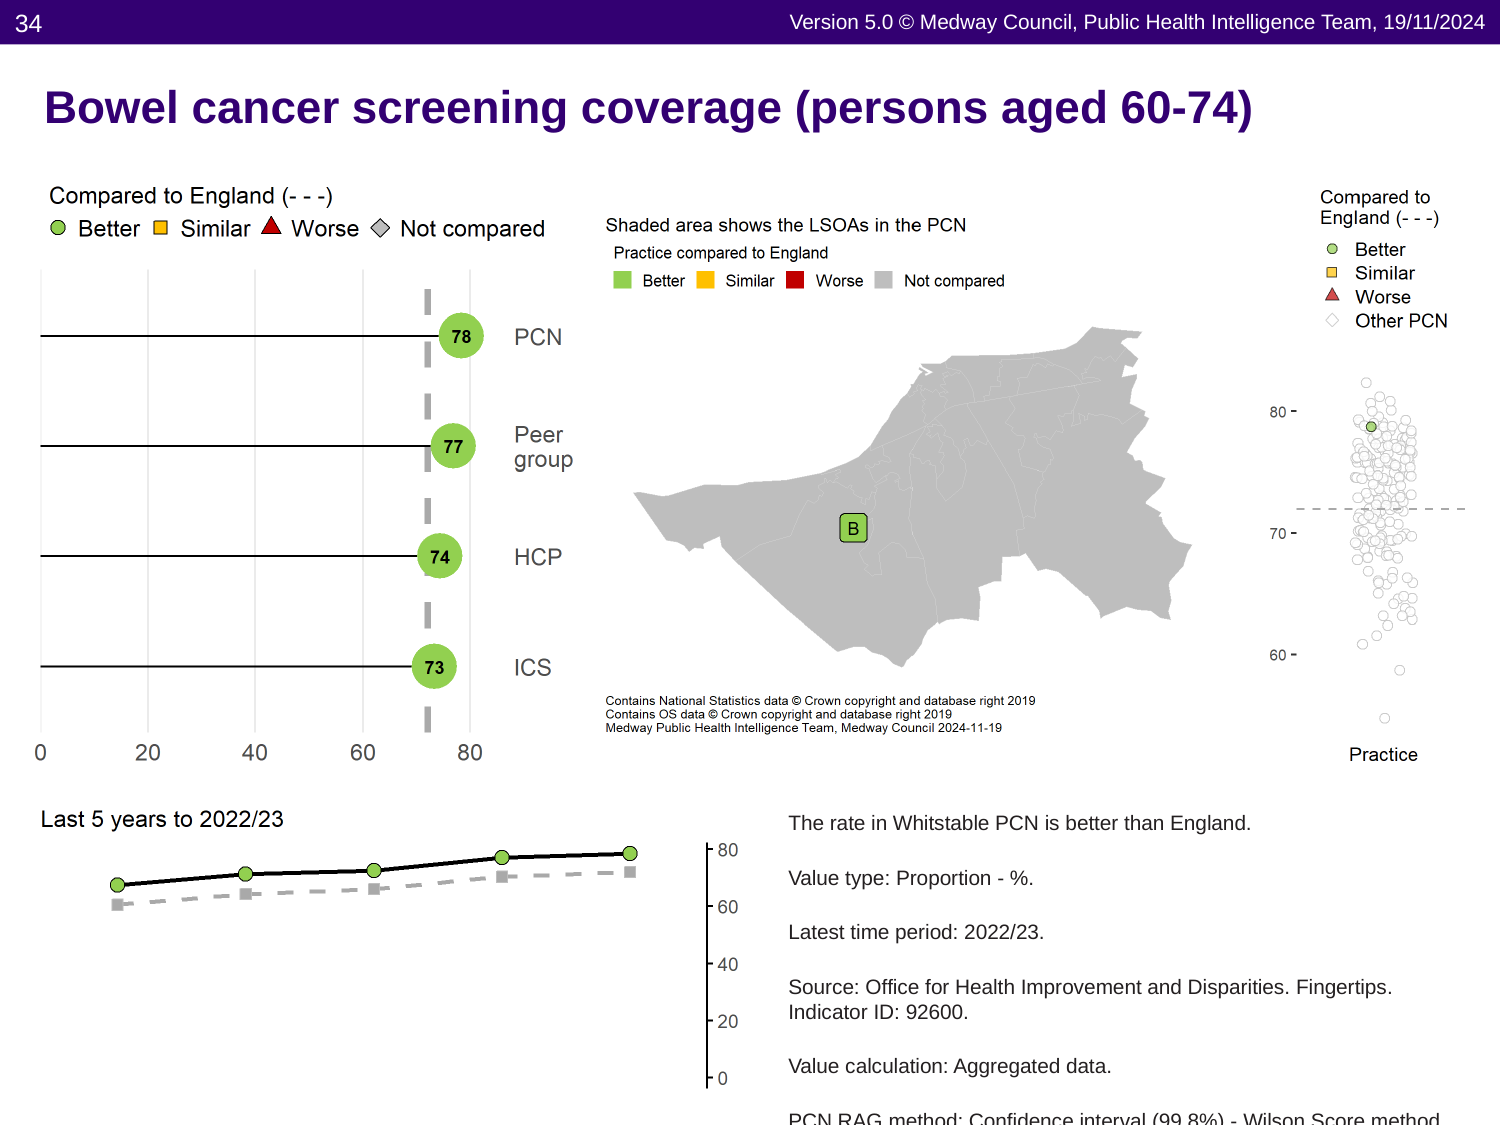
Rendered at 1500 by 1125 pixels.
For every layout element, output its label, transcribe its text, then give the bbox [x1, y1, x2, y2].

list 34 [0, 0, 95, 95]
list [29, 164, 585, 776]
title Bowel cancer screening coverage (persons aged 60-74) [29, 70, 1471, 138]
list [1233, 164, 1483, 776]
list Version 5.0 © Medway Council, Public Health Intelligence Team, 19/11/2024 [419, 0, 1500, 43]
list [605, 164, 1221, 776]
list The rate in Whitstable PCN is better than England. Value type: Proportion - %. Latest time period: 2022/23. Source: Office for Health Improvement and Disparities. Fingertips. Indicator ID: 92600. Value calculation: Aggregated data. PCN RAG method: Confidence interval (99.8%) - Wilson Score method. Small area type: Practice. [773, 802, 1483, 1106]
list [29, 798, 751, 1107]
